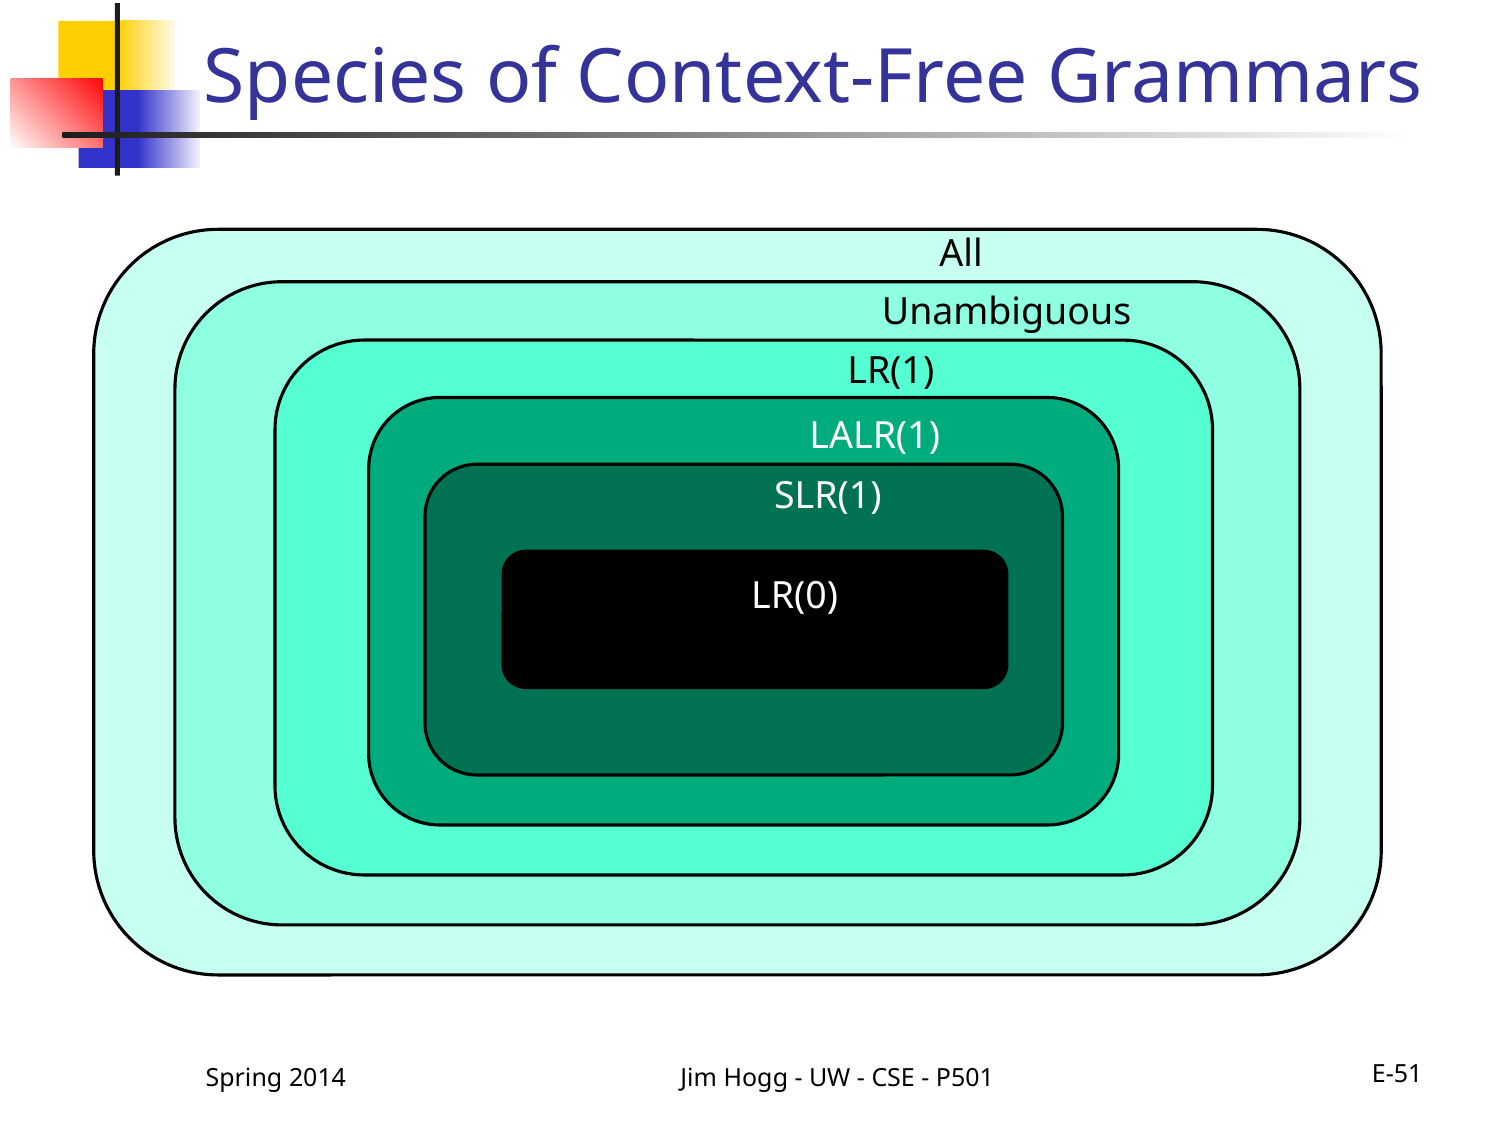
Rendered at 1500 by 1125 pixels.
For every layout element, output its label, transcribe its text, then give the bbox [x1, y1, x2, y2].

text_box Unambiguous [775, 279, 1238, 340]
title Species of Context-Free Grammars [188, 35, 1468, 125]
text_box SLR(1) [721, 464, 935, 524]
text_box LALR(1) [643, 403, 1106, 464]
text_box LR(1) [659, 339, 1122, 399]
text_box [274, 340, 1213, 875]
footer Jim Hogg - UW - CSE - P501 [599, 1023, 1076, 1100]
text_box LR(0) [687, 563, 902, 623]
text_box All [854, 221, 1068, 279]
text_box [425, 464, 1063, 775]
slide_number E-51 [1124, 1023, 1438, 1100]
text_box [93, 229, 1382, 975]
text_box [503, 551, 1007, 688]
slide_number Spring 2014 [190, 1023, 504, 1100]
text_box [174, 281, 1300, 925]
text_box [368, 397, 1119, 826]
